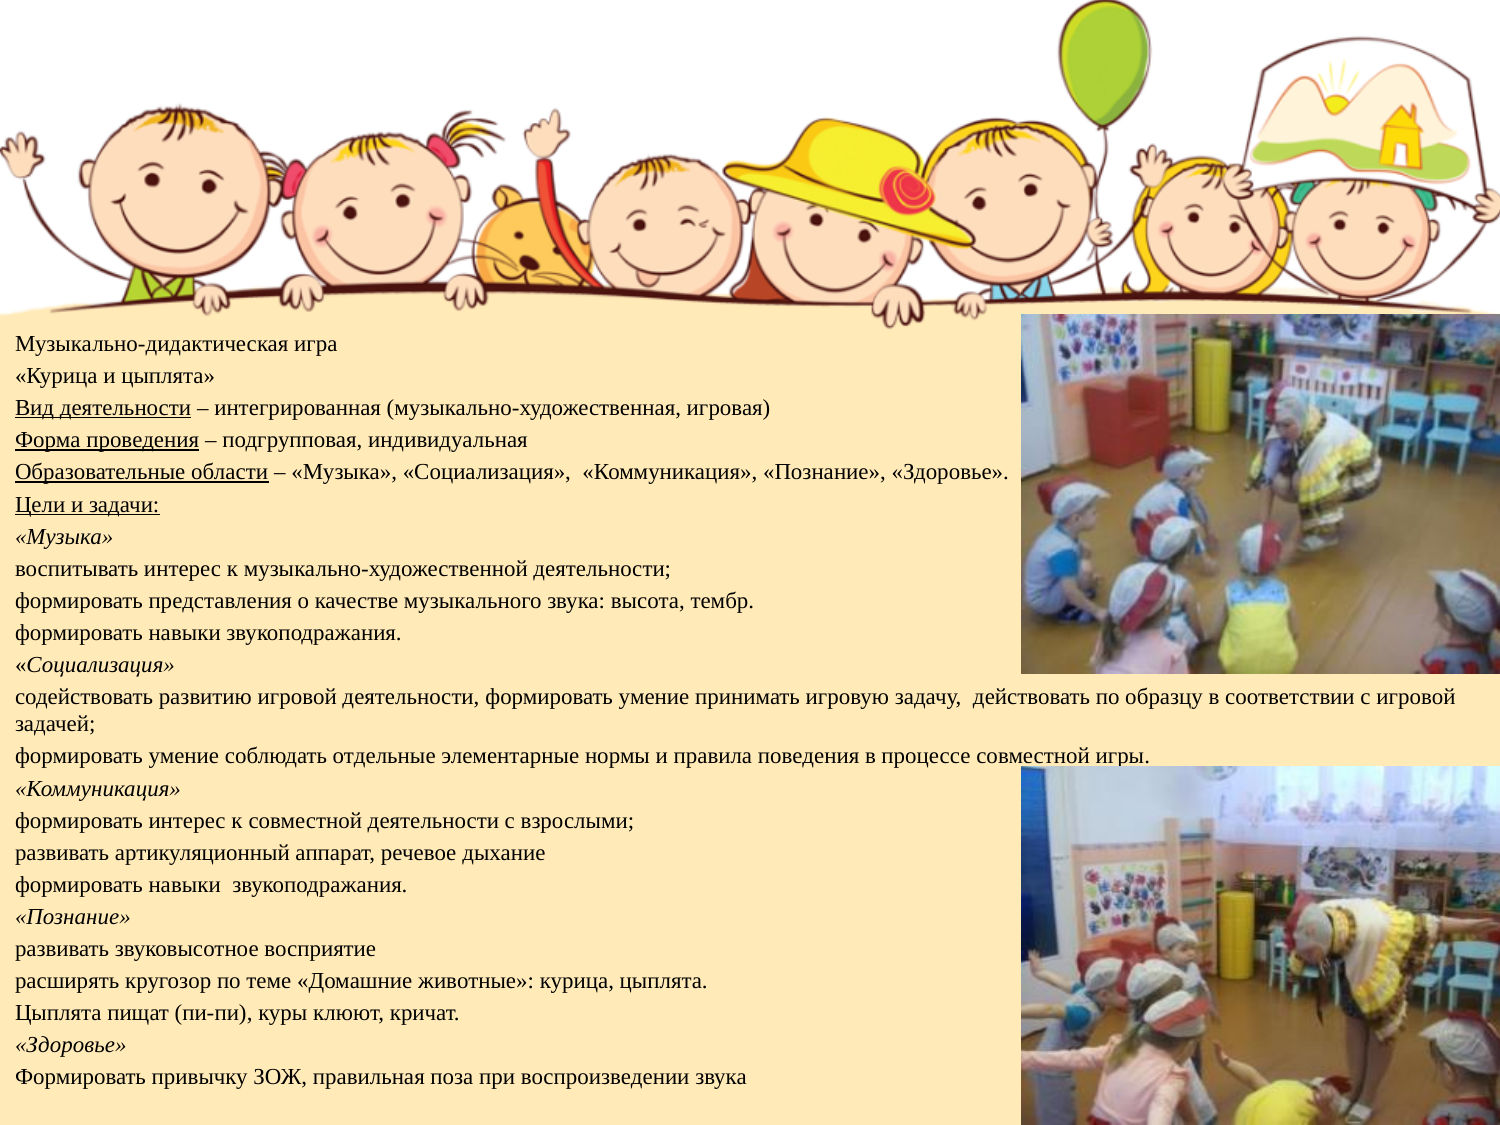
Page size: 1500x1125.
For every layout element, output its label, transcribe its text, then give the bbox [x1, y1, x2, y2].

list Музыкально-дидактическая игра «Курица и цыплята» Вид деятельности – интегрированная (музыкально-художественная, игровая) Форма проведения – подгрупповая, индивидуальная Образовательные области – «Музыка», «Социализация», «Коммуникация», «Познание», «Здоровье». Цели и задачи: «Музыка» воспитывать интерес к музыкально-художественной деятельности; формировать представления о качестве музыкального звука: высота, тембр. формировать навыки звукоподражания. «Социализация» содействовать развитию игровой деятельности, формировать умение принимать игровую задачу, действовать по образцу в соответствии с игровой задачей; формировать умение соблюдать отдельные элементарные нормы и правила поведения в процессе совместной игры. «Коммуникация» формировать интерес к совместной деятельности с взрослыми; развивать артикуляционный аппарат, речевое дыхание формировать навыки звукоподражания. «Познание» развивать звуковысотное восприятие расширять кругозор по теме «Домашние животные»: курица, цыплята. Цыплята пищат (пи-пи), куры клюют, кричат. «Здоровье» Формировать привычку ЗОЖ, правильная поза при воспроизведении звука [0, 320, 1483, 1125]
picture [0, 0, 1500, 1125]
